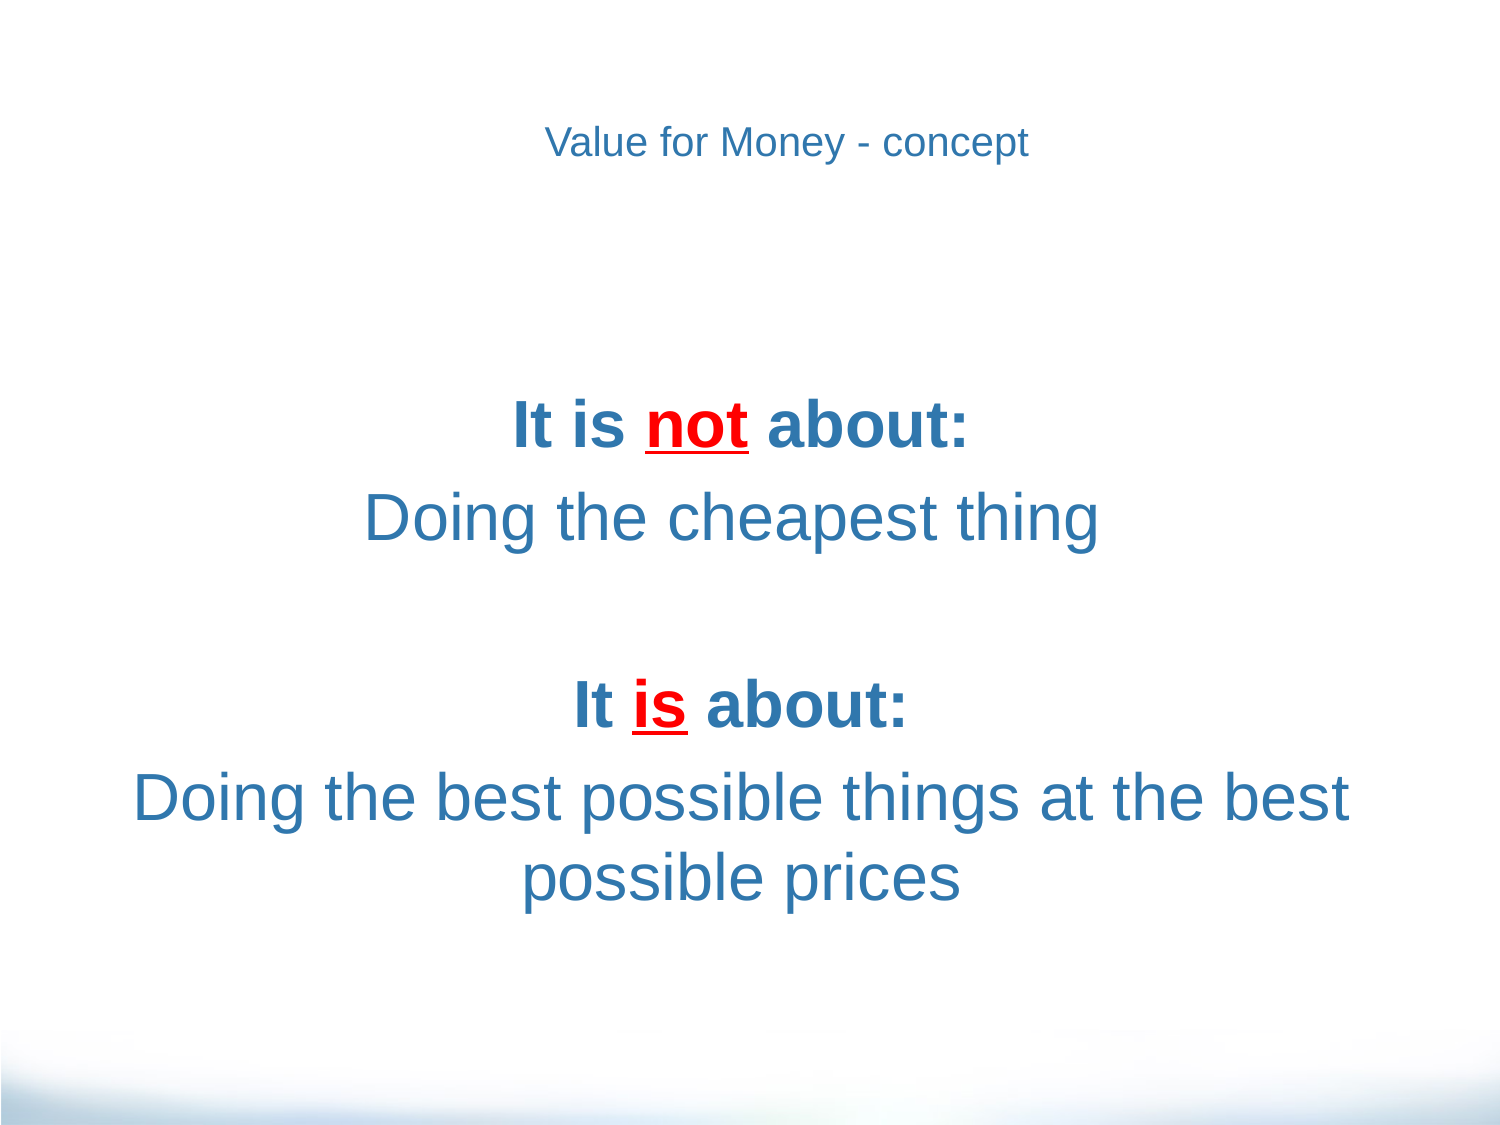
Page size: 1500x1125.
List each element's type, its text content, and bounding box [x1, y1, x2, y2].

list It is not about: Doing the cheapest thing It is about: Doing the best possible things at the best possible prices [91, 289, 1392, 911]
picture [0, 918, 1500, 1125]
text_box Value for Money - concept [529, 42, 1259, 238]
